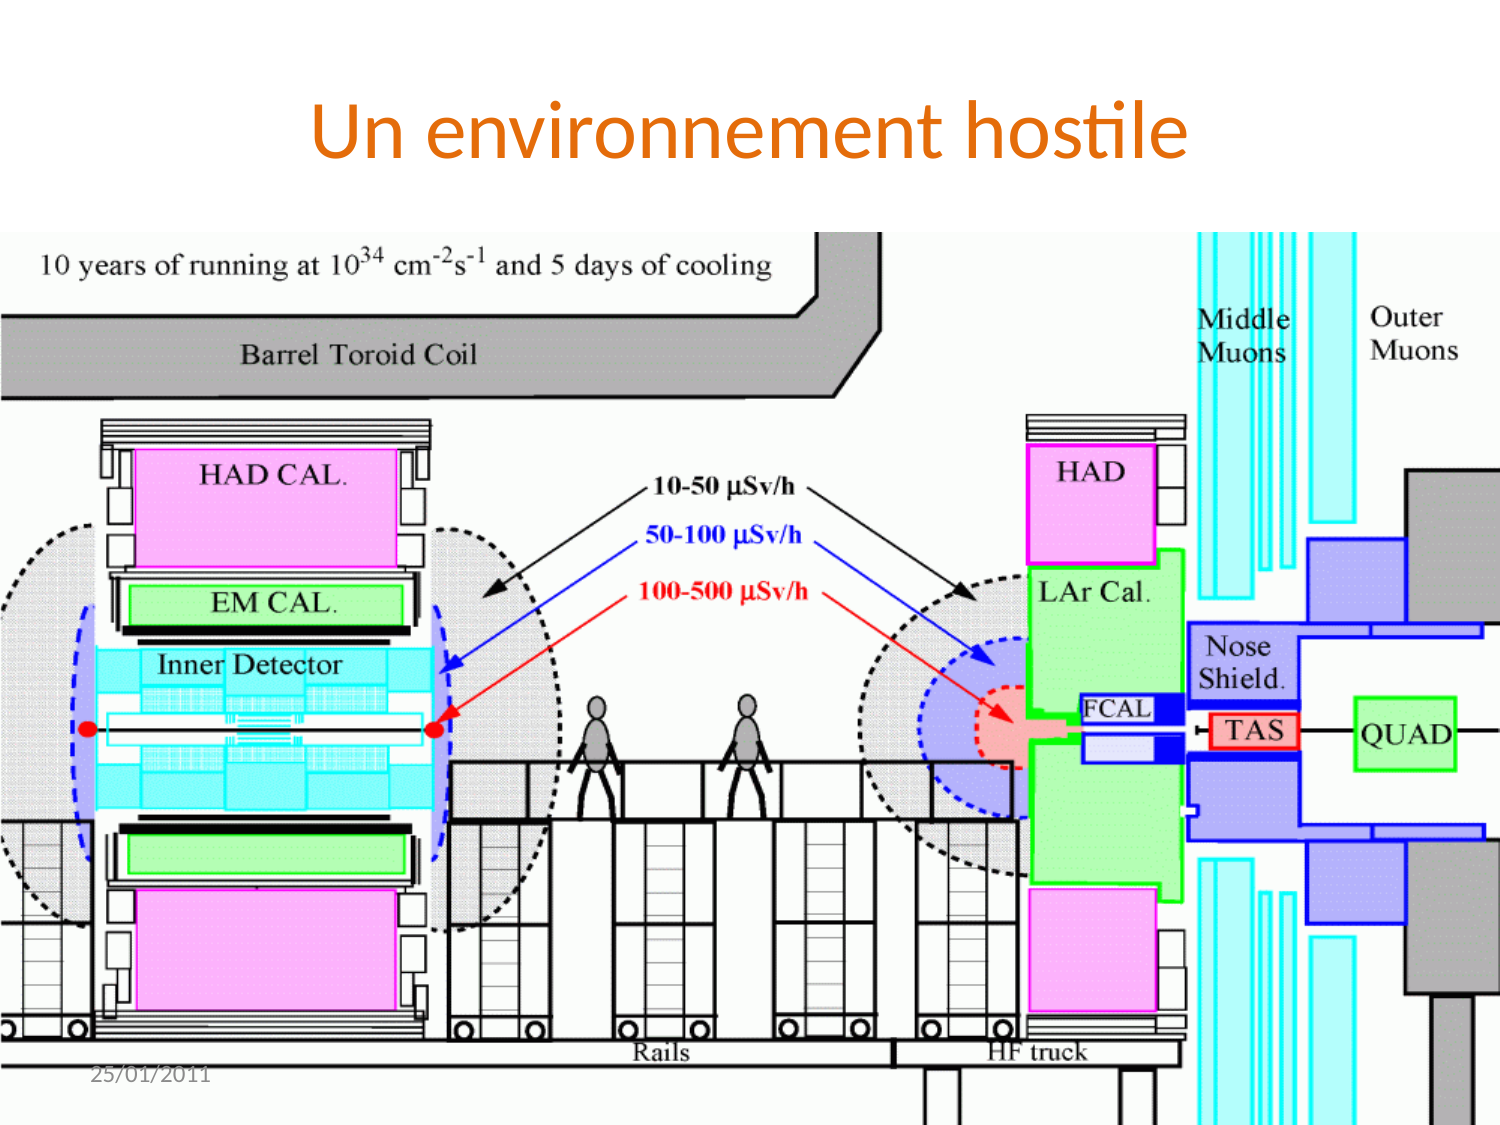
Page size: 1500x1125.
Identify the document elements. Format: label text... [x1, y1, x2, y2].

picture [0, 232, 1500, 1125]
text_box Un environnement hostile [74, 67, 1425, 231]
